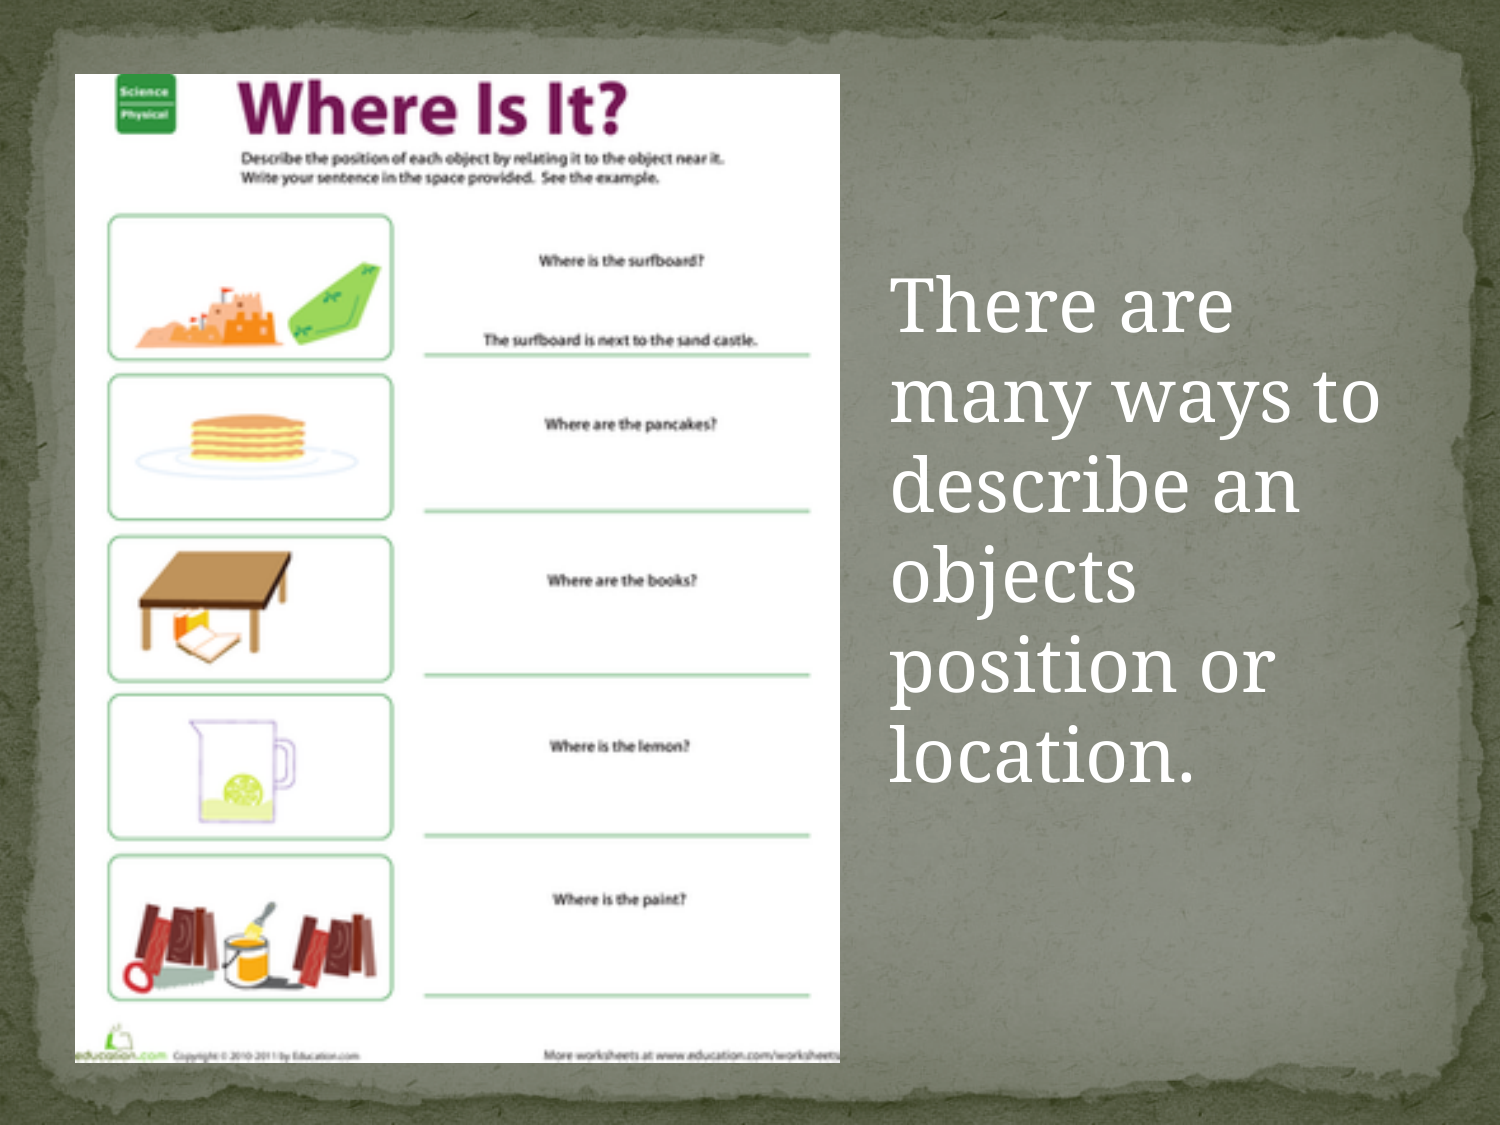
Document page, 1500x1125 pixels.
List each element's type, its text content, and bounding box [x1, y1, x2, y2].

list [77, 77, 838, 1060]
text_box There are many ways to describe an objects position or location. [875, 249, 1425, 805]
